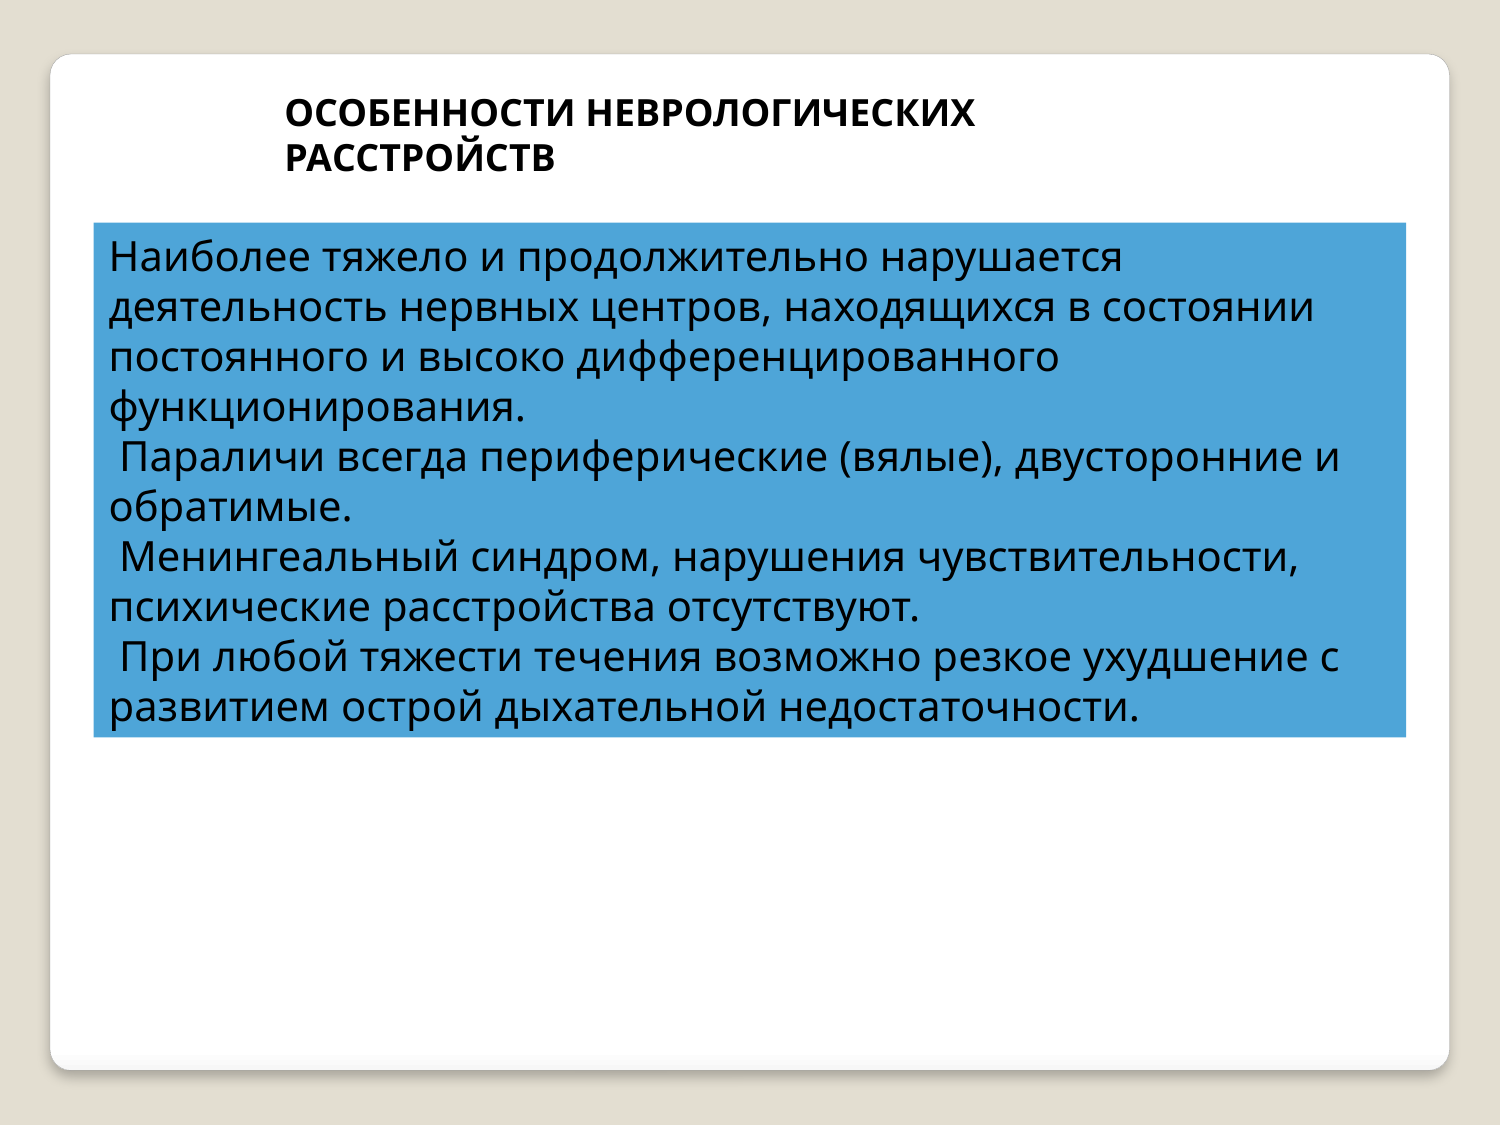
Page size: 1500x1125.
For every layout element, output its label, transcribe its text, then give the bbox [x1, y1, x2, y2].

text_box ОСОБЕННОСТИ НЕВРОЛОГИЧЕСКИХ РАССТРОЙСТВ [269, 81, 1207, 187]
text_box Наиболее тяжело и продолжительно нарушается деятельность нервных центров, находящихся в состоянии постоянного и высоко дифференцированного функционирования. Параличи всегда периферические (вялые), двусторонние и обратимые. Менингеальный синдром, нарушения чувствительности, психические расстройства отсутствуют. При любой тяжести течения возможно резкое ухудшение с развитием острой дыхательной недостаточности. [93, 222, 1407, 738]
